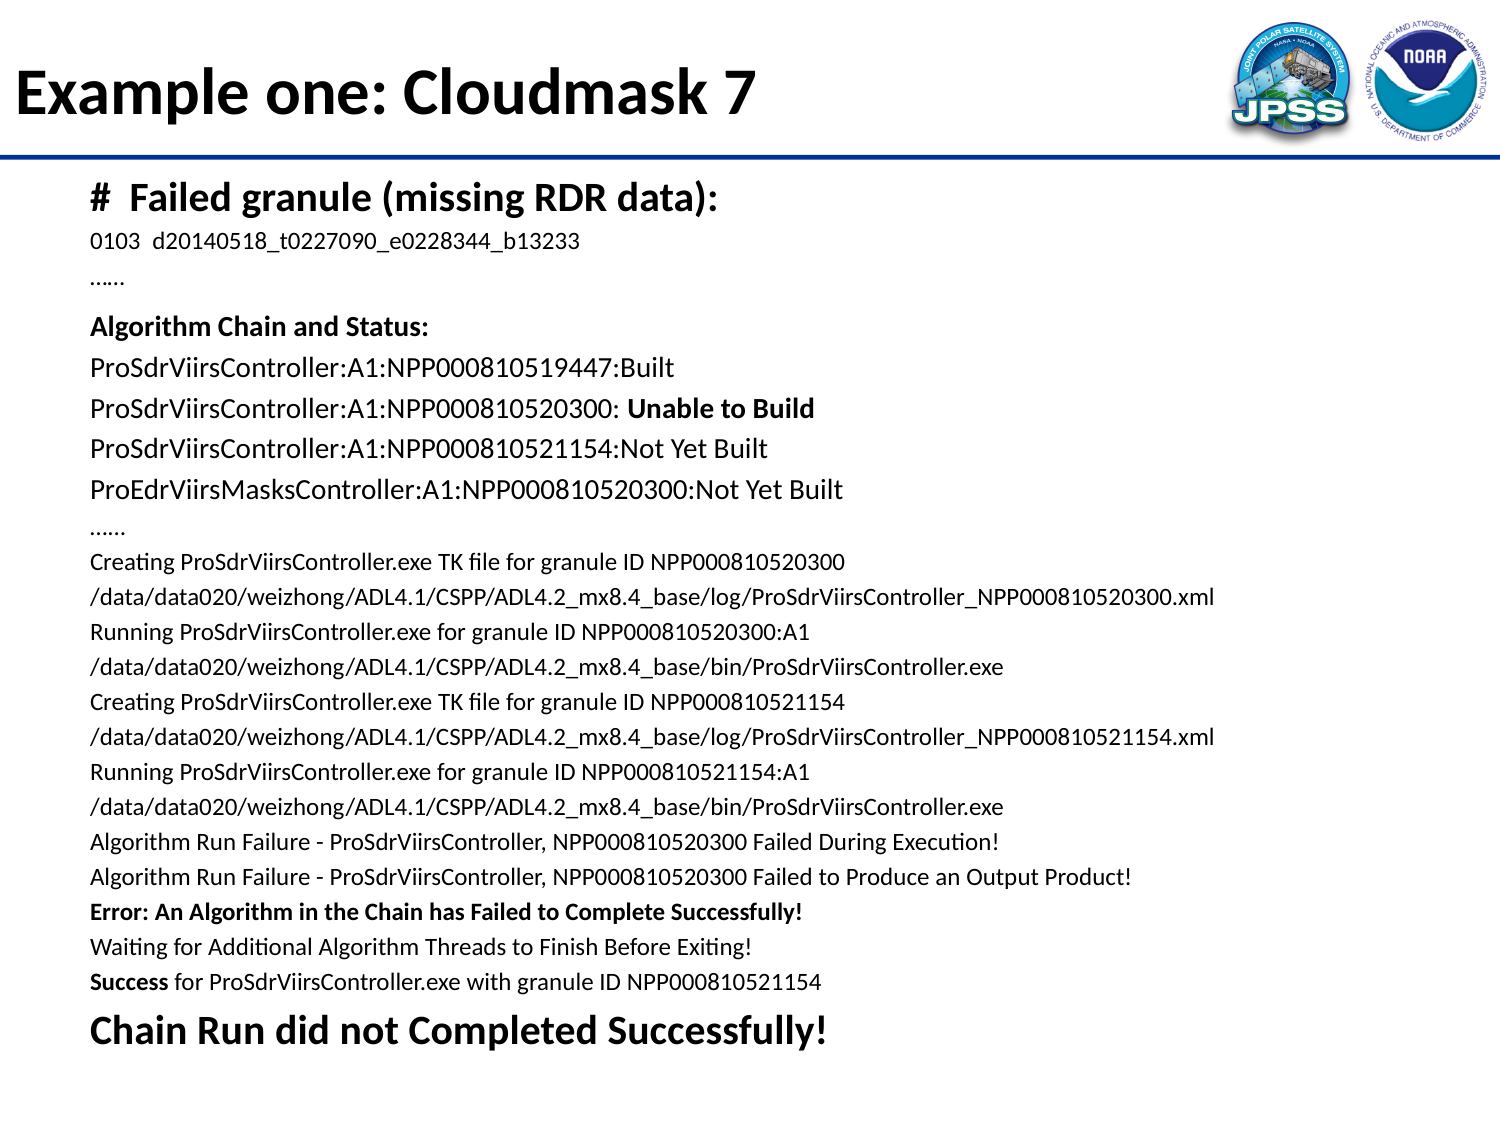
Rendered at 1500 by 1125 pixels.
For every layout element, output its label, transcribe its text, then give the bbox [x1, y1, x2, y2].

picture [1362, 17, 1489, 144]
list # Failed granule (missing RDR data): 0103 d20140518_t0227090_e0228344_b13233 …… Algorithm Chain and Status: ProSdrViirsController:A1:NPP000810519447:Built ProSdrViirsController:A1:NPP000810520300: Unable to Build ProSdrViirsController:A1:NPP000810521154:Not Yet Built ProEdrViirsMasksController:A1:NPP000810520300:Not Yet Built …... Creating ProSdrViirsController.exe TK file for granule ID NPP000810520300 /data/data020/weizhong/ADL4.1/CSPP/ADL4.2_mx8.4_base/log/ProSdrViirsController_NPP000810520300.xml Running ProSdrViirsController.exe for granule ID NPP000810520300:A1 /data/data020/weizhong/ADL4.1/CSPP/ADL4.2_mx8.4_base/bin/ProSdrViirsController.exe Creating ProSdrViirsController.exe TK file for granule ID NPP000810521154 /data/data020/weizhong/ADL4.1/CSPP/ADL4.2_mx8.4_base/log/ProSdrViirsController_NPP000810521154.xml Running ProSdrViirsController.exe for granule ID NPP000810521154:A1 /data/data020/weizhong/ADL4.1/CSPP/ADL4.2_mx8.4_base/bin/ProSdrViirsController.exe Algorithm Run Failure - ProSdrViirsController, NPP000810520300 Failed During Execution! Algorithm Run Failure - ProSdrViirsController, NPP000810520300 Failed to Produce an Output Product! Error: An Algorithm in the Chain has Failed to Complete Successfully! Waiting for Additional Algorithm Threads to Finish Before Exiting! Success for ProSdrViirsController.exe with granule ID NPP000810521154 Chain Run did not Completed Successfully! [74, 162, 1426, 1088]
text_box Example one: Cloudmask 7 [0, 37, 1175, 138]
picture [1230, 22, 1351, 135]
